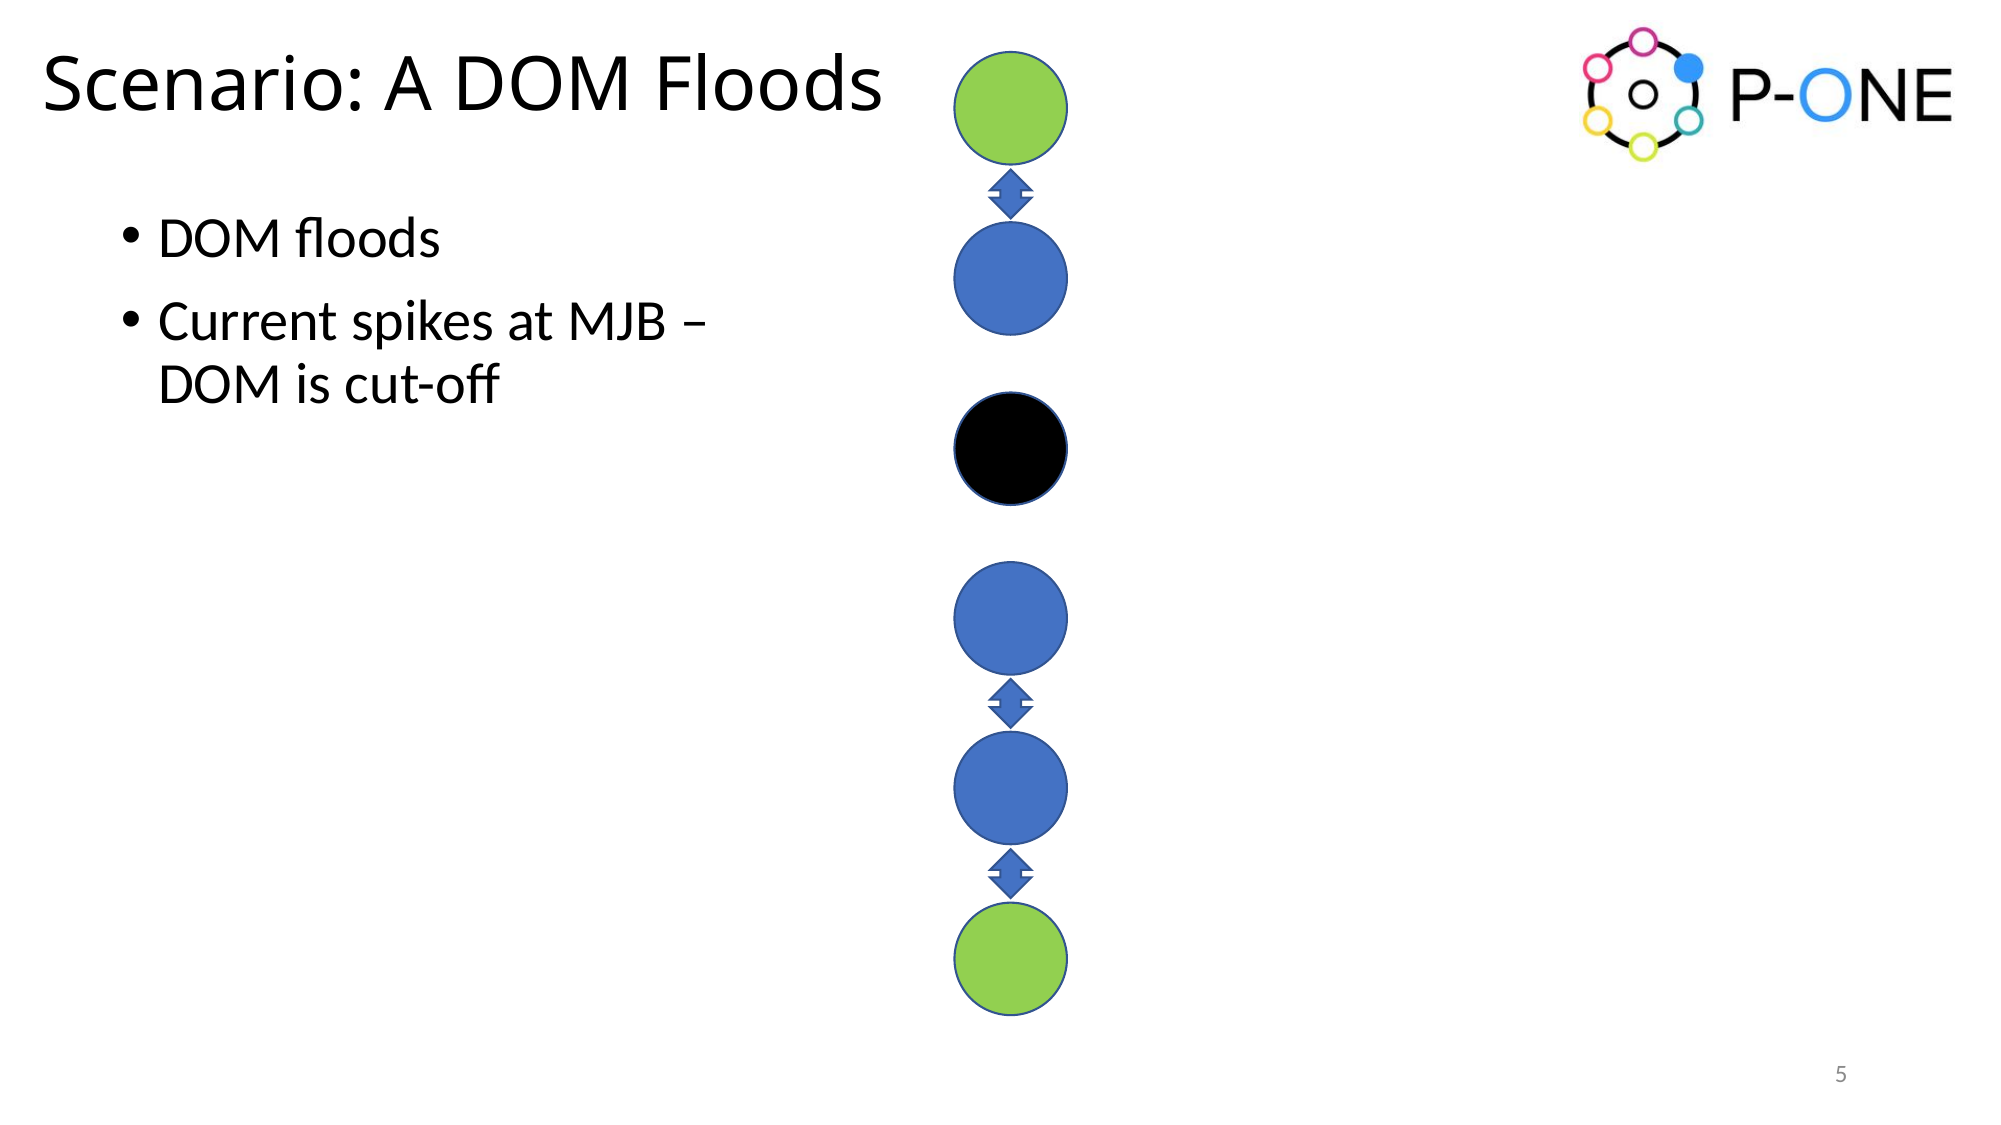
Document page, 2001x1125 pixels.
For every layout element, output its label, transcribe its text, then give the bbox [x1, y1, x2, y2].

text_box [953, 391, 1068, 507]
text_box [987, 168, 1034, 220]
list DOM floods Current spikes at MJB – DOM is cut-off [105, 199, 853, 1014]
text_box [987, 677, 1034, 730]
text_box [987, 847, 1034, 900]
text_box [953, 901, 1068, 1017]
picture [1579, 20, 1955, 169]
text_box [953, 50, 1068, 166]
text_box [953, 730, 1068, 846]
slide_number 5 [1412, 1042, 1863, 1103]
text_box [953, 561, 1068, 676]
title Scenario: A DOM Floods [27, 8, 1318, 165]
text_box [953, 221, 1068, 336]
